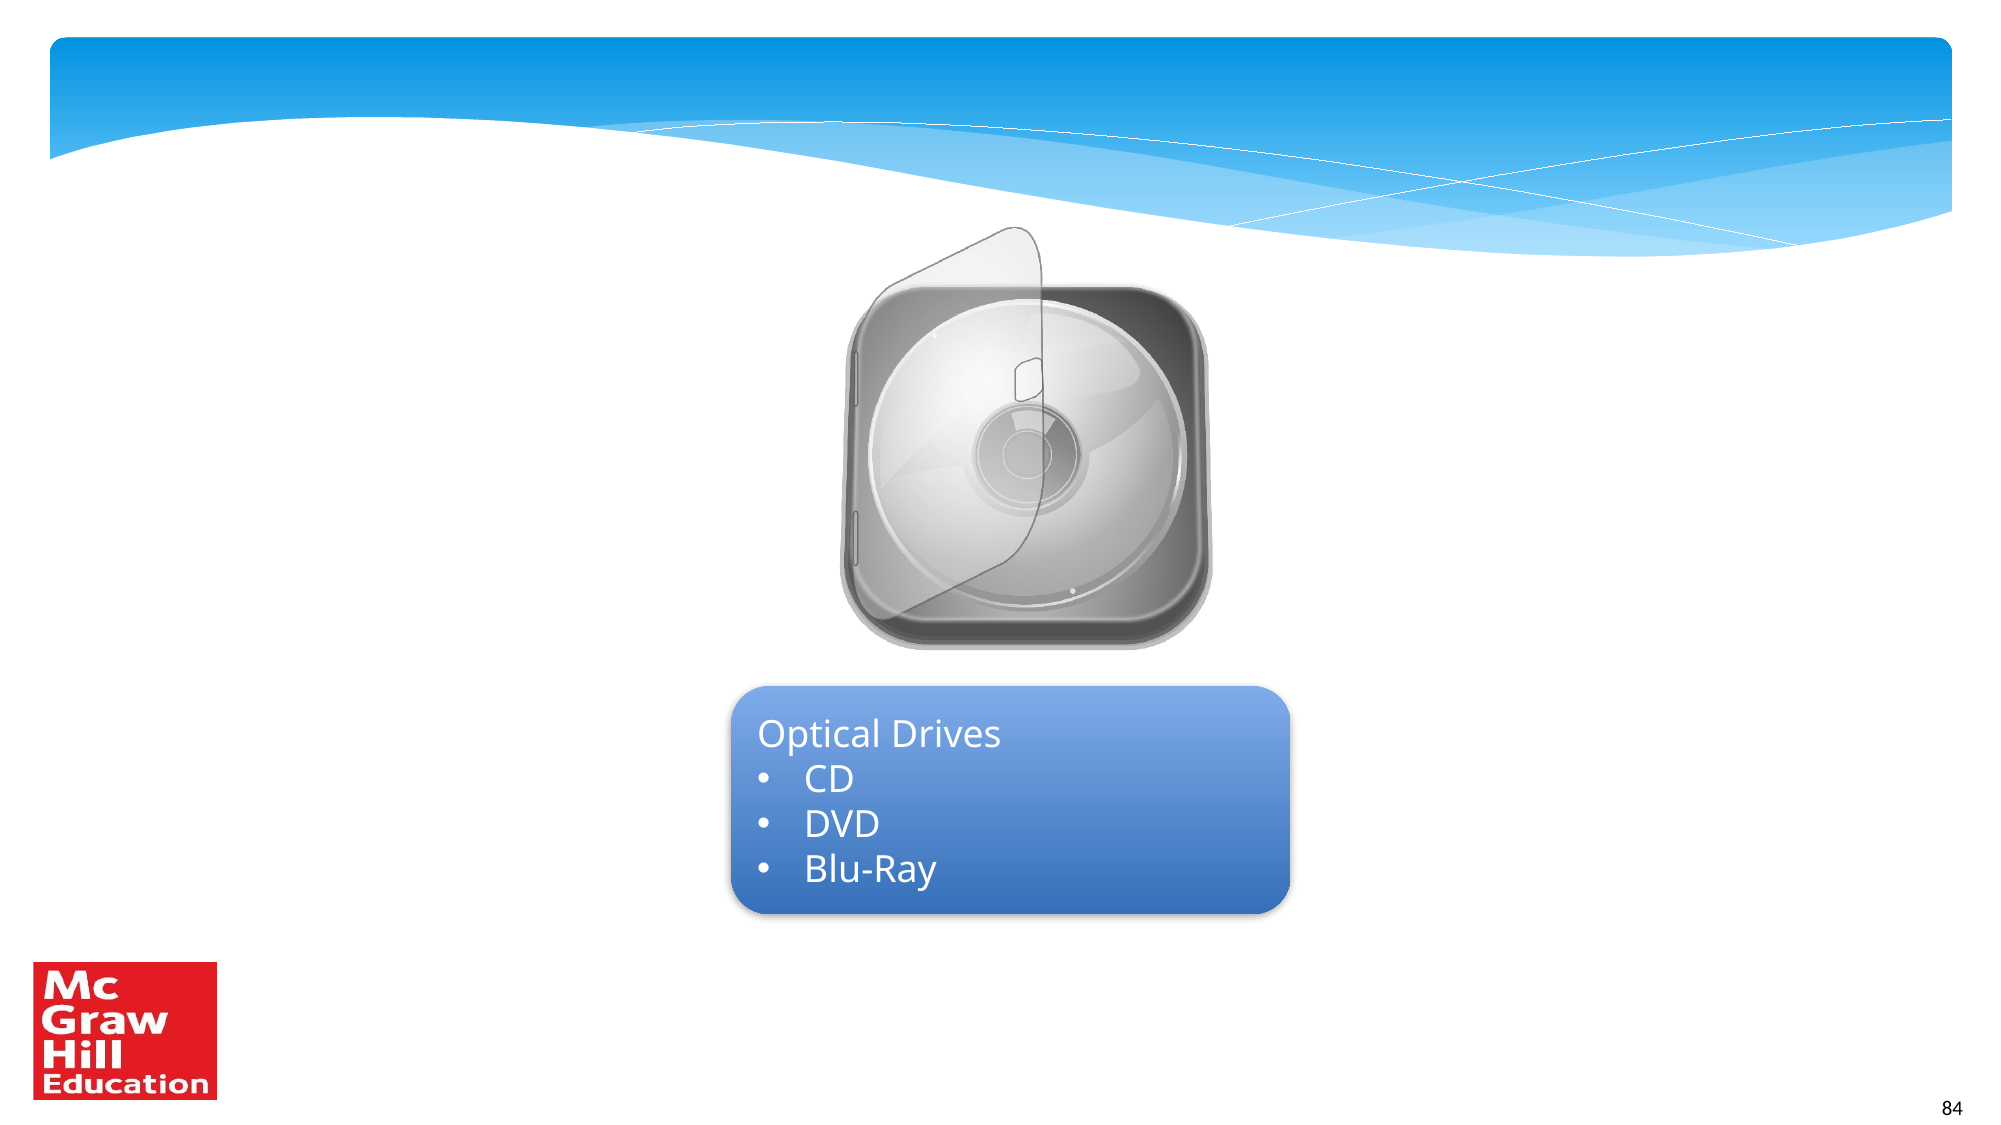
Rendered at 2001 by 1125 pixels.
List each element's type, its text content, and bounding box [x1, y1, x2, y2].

picture [33, 962, 217, 1100]
picture [809, 221, 1243, 656]
text_box Optical Drives CD DVD Blu-Ray [731, 685, 1291, 915]
